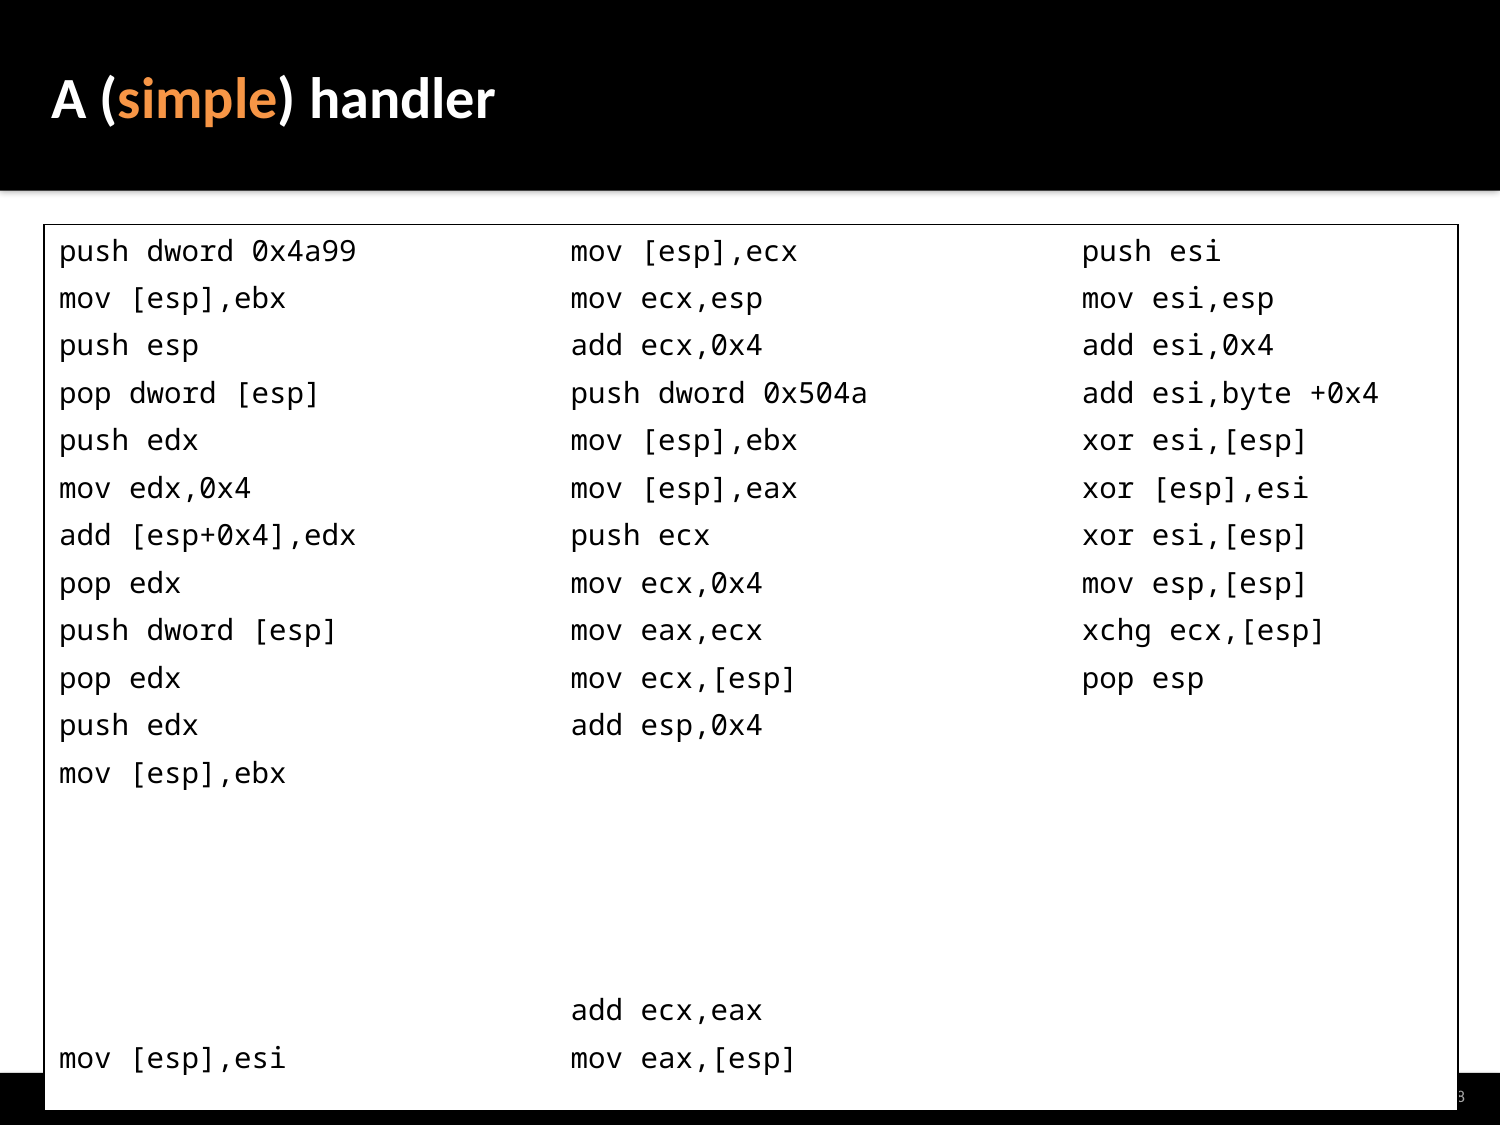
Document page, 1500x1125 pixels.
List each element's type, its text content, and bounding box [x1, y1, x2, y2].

text_box push dword 0x4a99 mov [esp],ebx push esp pop dword [esp] push edx mov edx,0x4 add [esp+0x4],edx pop edx push dword [esp] pop edx push edx mov [esp],ebx mov [esp],esi mov [esp],ecx mov ecx,esp add ecx,0x4 push dword 0x504a mov [esp],ebx mov [esp],eax push ecx mov ecx,0x4 mov eax,ecx mov ecx,[esp] add esp,0x4 add ecx,eax mov eax,[esp] push esi mov esi,esp add esi,0x4 add esi,byte +0x4 xor esi,[esp] xor [esp],esi xor esi,[esp] mov esp,[esp] xchg ecx,[esp] pop esp [44, 224, 1459, 1112]
slide_number 8 [1130, 1066, 1481, 1125]
title A (simple) handler [36, 0, 1465, 191]
